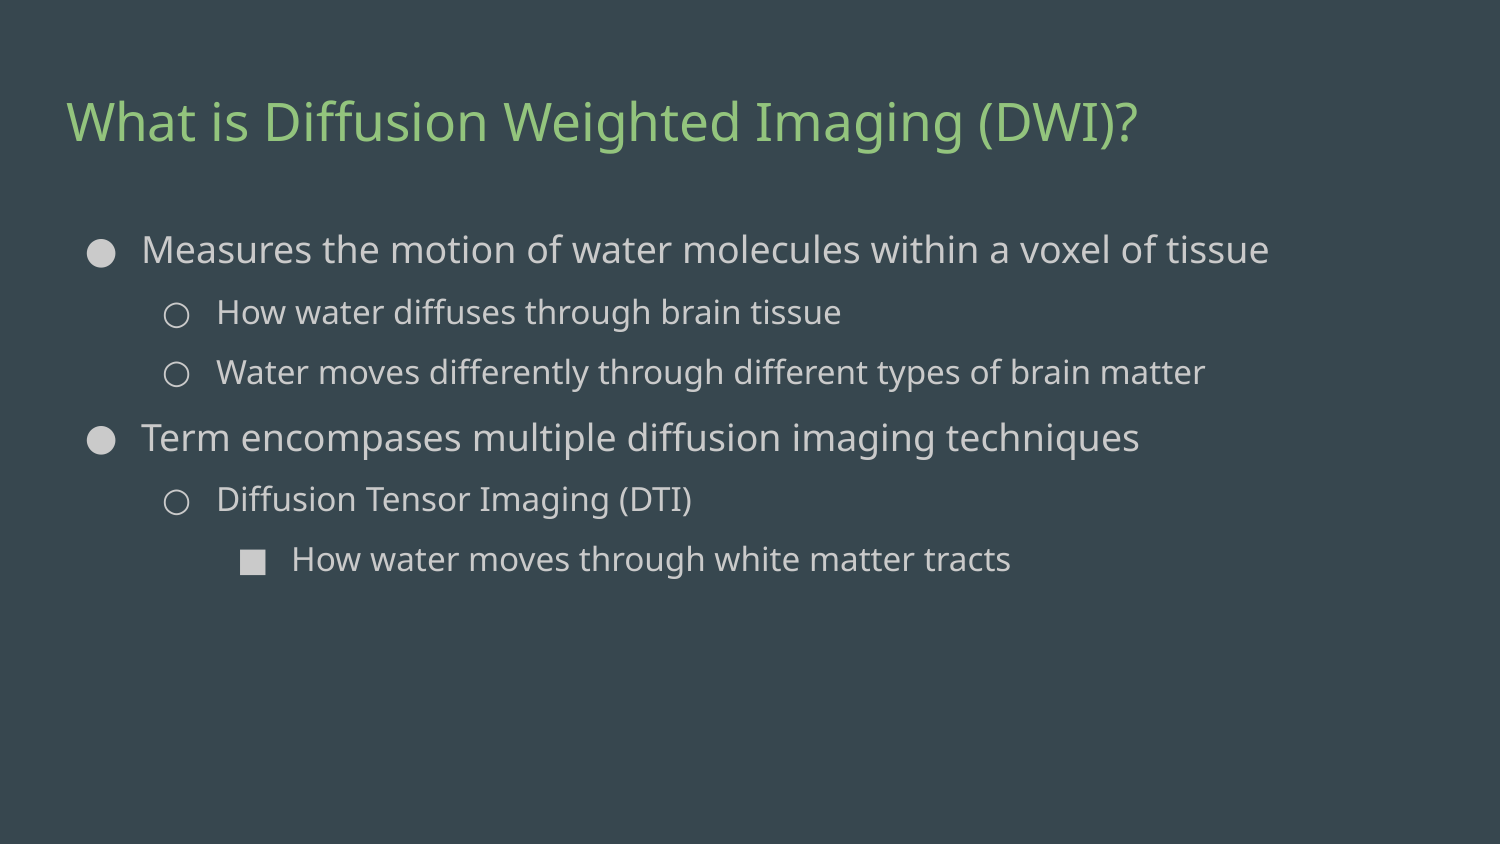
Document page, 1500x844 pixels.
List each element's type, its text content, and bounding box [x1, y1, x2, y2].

list Measures the motion of water molecules within a voxel of tissue How water diffuses through brain tissue Water moves differently through different types of brain matter Term encompases multiple diffusion imaging techniques Diffusion Tensor Imaging (DTI) How water moves through white matter tracts [51, 189, 1449, 750]
title What is Diffusion Weighted Imaging (DWI)? [51, 72, 1449, 167]
